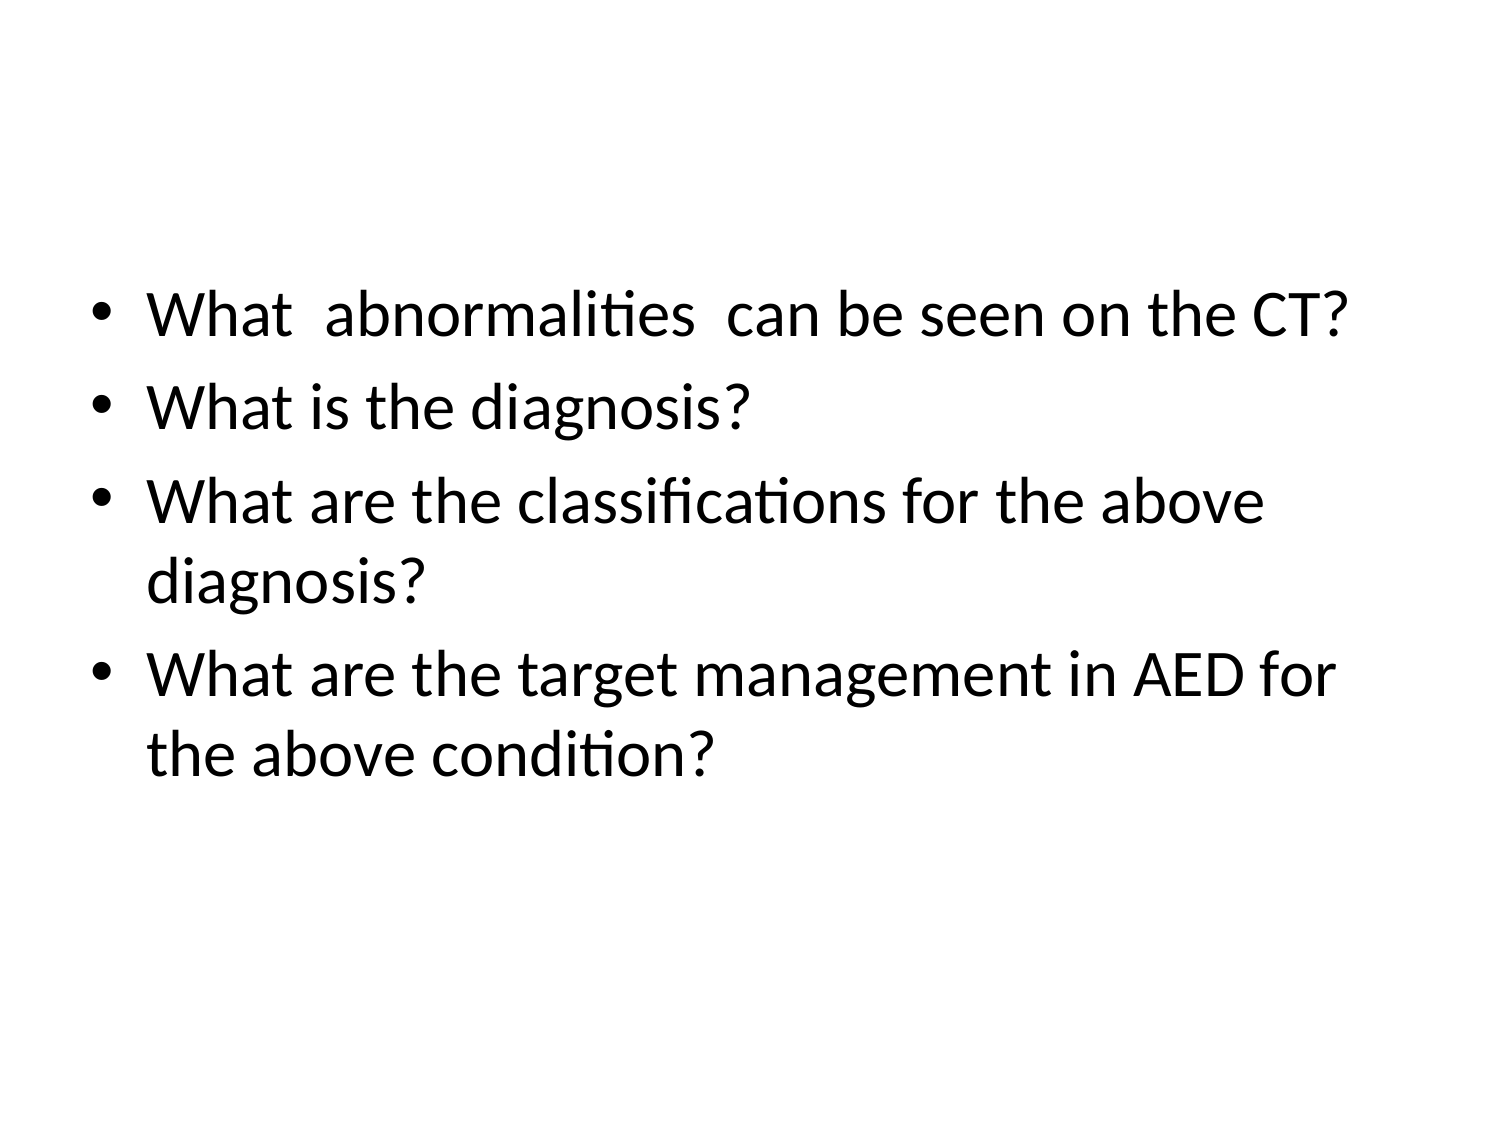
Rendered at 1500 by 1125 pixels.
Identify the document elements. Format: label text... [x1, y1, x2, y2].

list What abnormalities can be seen on the CT? What is the diagnosis? What are the classifications for the above diagnosis? What are the target management in AED for the above condition? [75, 262, 1425, 1005]
